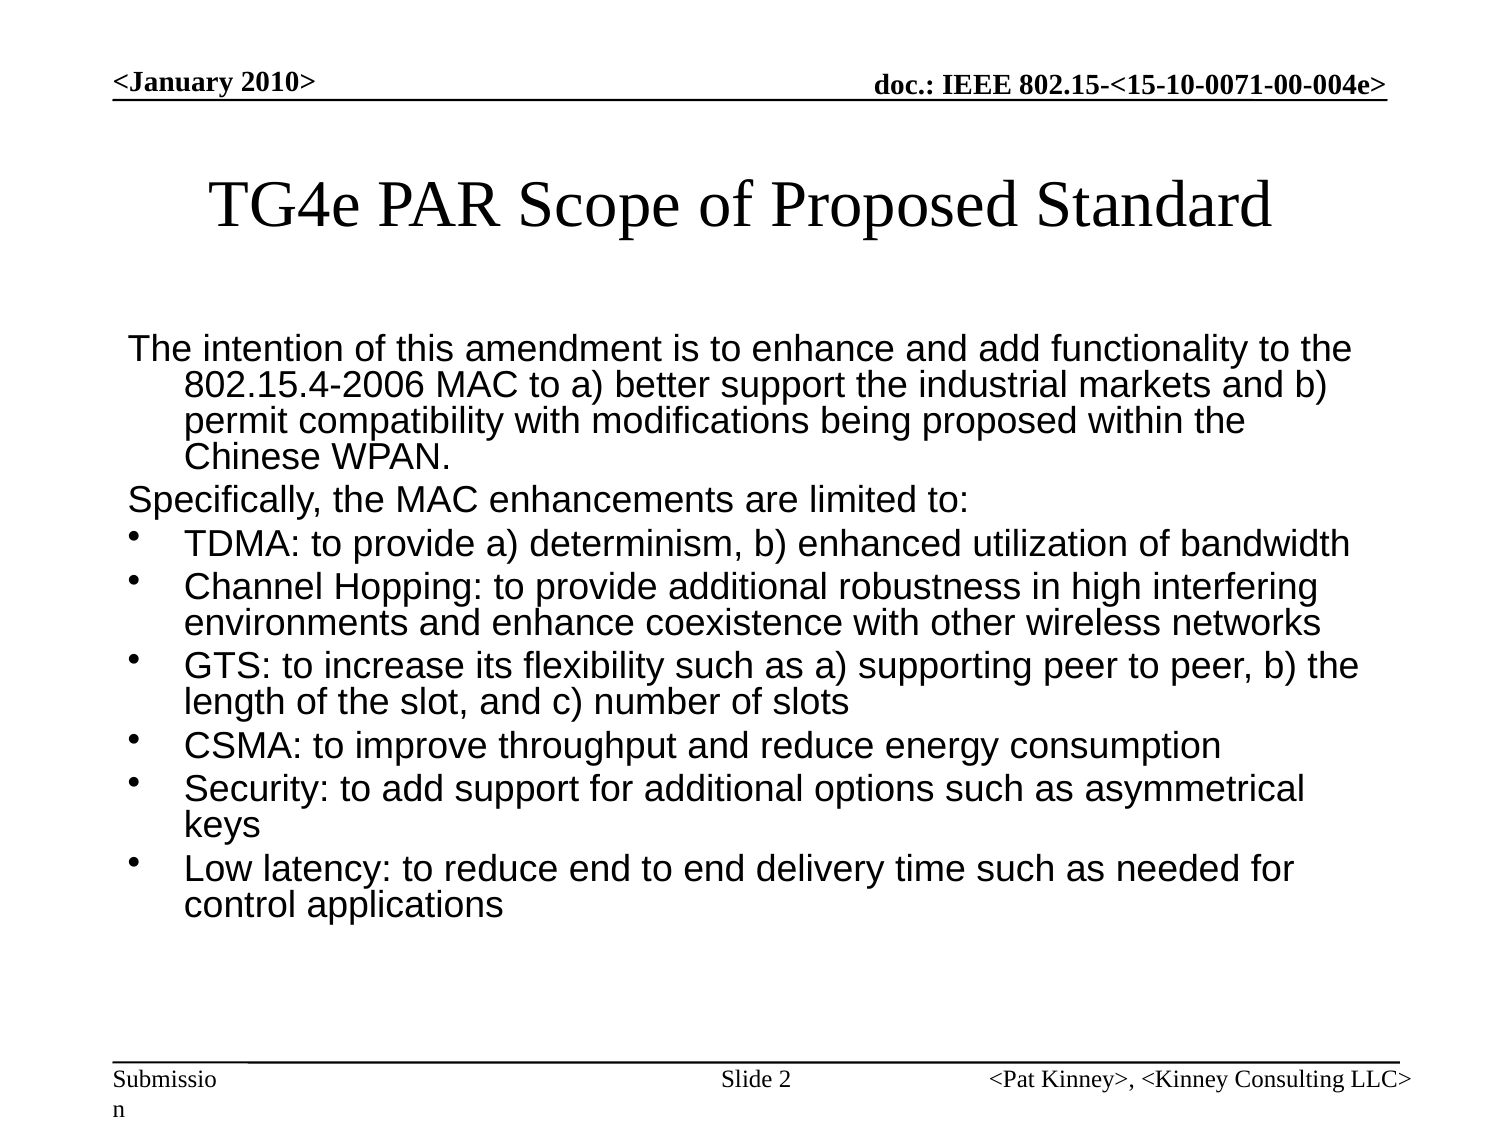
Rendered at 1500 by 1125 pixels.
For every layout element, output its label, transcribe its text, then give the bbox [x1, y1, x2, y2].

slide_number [112, 62, 376, 98]
list The intention of this amendment is to enhance and add functionality to the 802.15.4-2006 MAC to a) better support the industrial markets and b) permit compatibility with modifications being proposed within the Chinese WPAN. Specifically, the MAC enhancements are limited to: TDMA: to provide a) determinism, b) enhanced utilization of bandwidth Channel Hopping: to provide additional robustness in high interfering environments and enhance coexistence with other wireless networks GTS: to increase its flexibility such as a) supporting peer to peer, b) the length of the slot, and c) number of slots CSMA: to improve throughput and reduce energy consumption Security: to add support for additional options such as asymmetrical keys Low latency: to reduce end to end delivery time such as needed for control applications [112, 324, 1388, 1001]
footer <Pat Kinney>, <Kinney Consulting LLC> [899, 1061, 1413, 1093]
slide_number Slide 2 [712, 1061, 800, 1093]
title TG4e PAR Scope of Proposed Standard [112, 112, 1388, 288]
